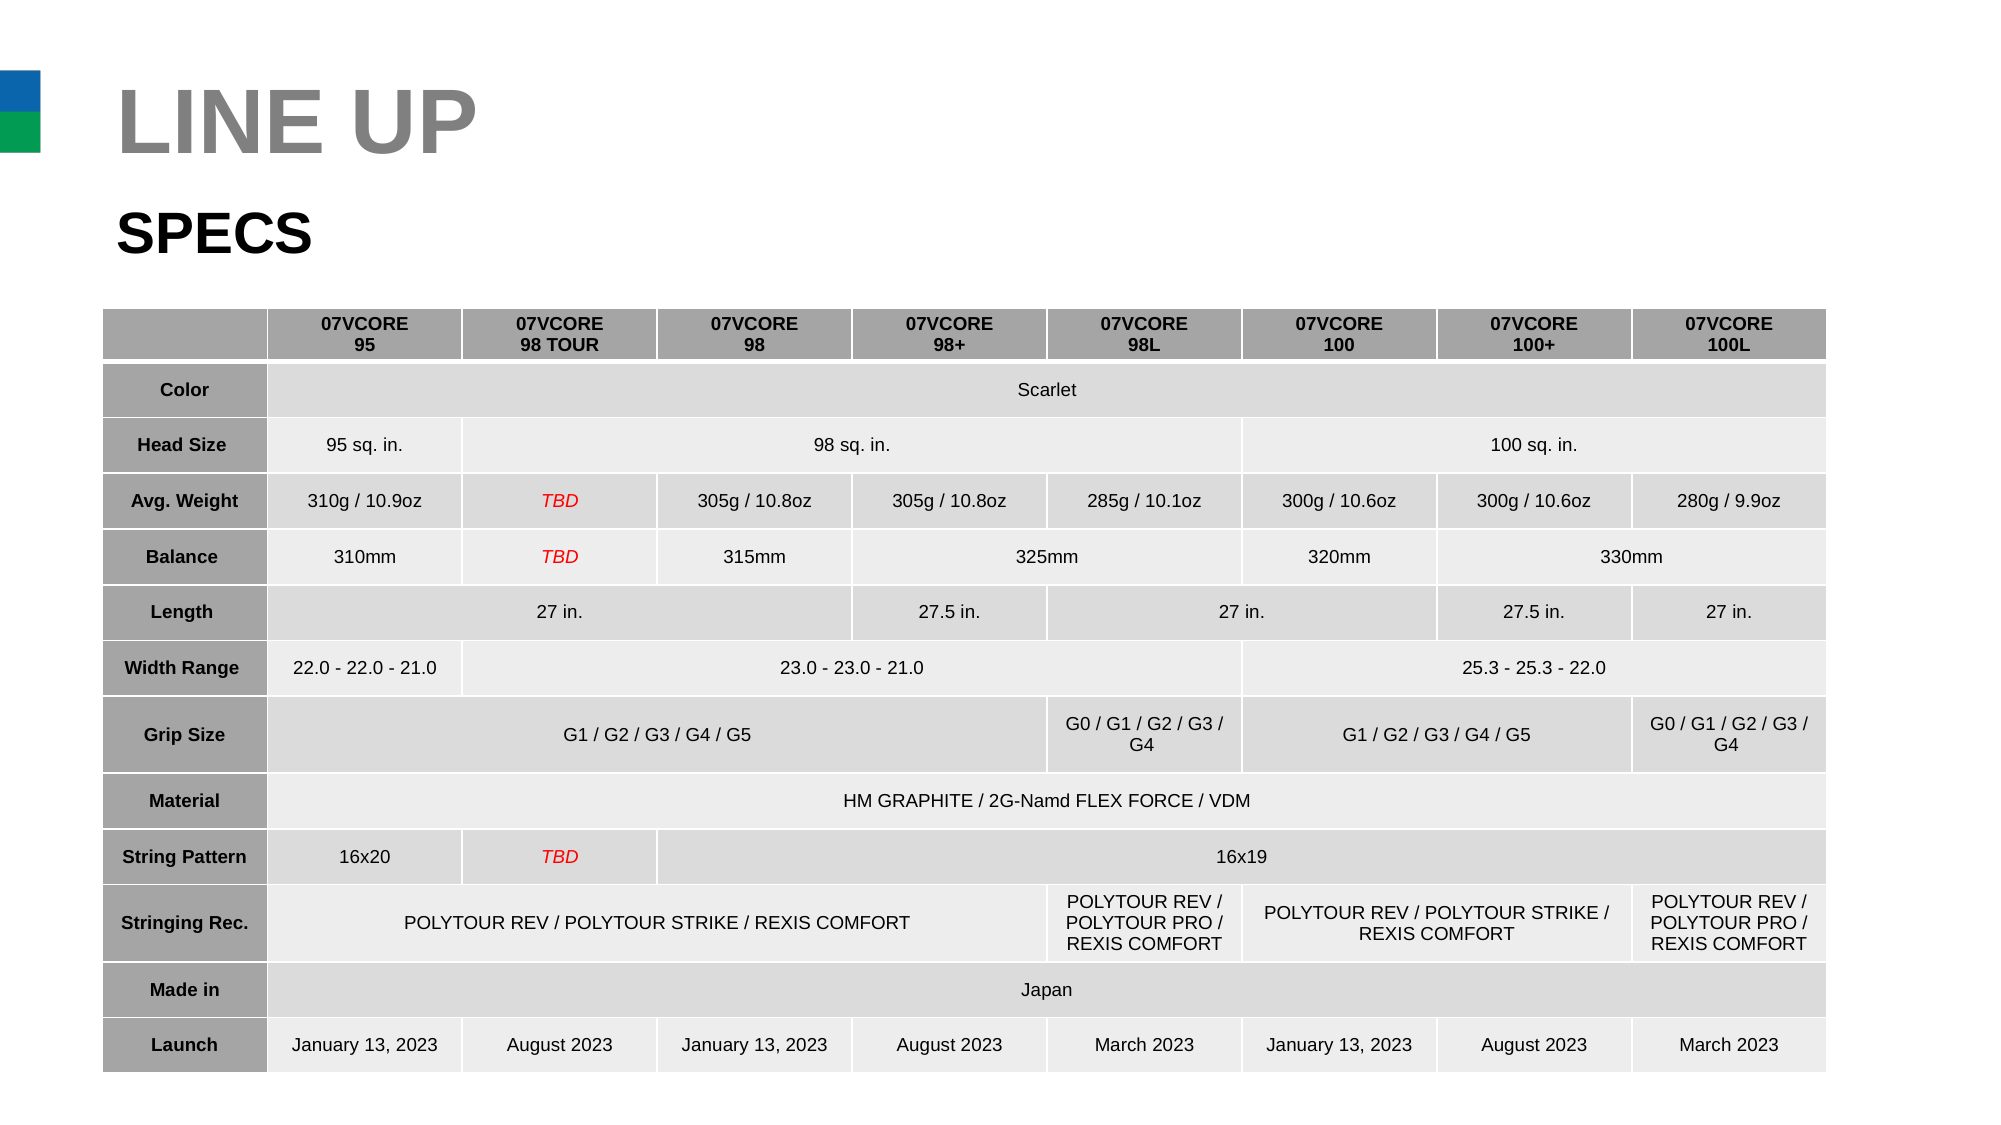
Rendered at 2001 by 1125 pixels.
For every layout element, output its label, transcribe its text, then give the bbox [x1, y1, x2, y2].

table_cell 25.3 - 25.3 - 22.0 [1243, 641, 1826, 695]
table_header 07VCORE 98L [1048, 309, 1241, 359]
table_cell 315mm [658, 530, 851, 584]
table_cell 285g / 10.1oz [1048, 474, 1241, 528]
table_cell 16x19 [658, 830, 1826, 884]
table_cell Balance [103, 530, 267, 584]
table_cell Japan [268, 963, 1826, 1017]
picture [0, 70, 41, 153]
table_cell January 13, 2023 [1243, 1018, 1436, 1072]
table_cell Made in [103, 963, 267, 1017]
table_cell POLYTOUR REV / POLYTOUR STRIKE / REXIS COMFORT [268, 885, 1046, 961]
table_cell TBD [463, 530, 656, 584]
table_cell 330mm [1438, 530, 1826, 584]
table_cell 16x20 [268, 830, 461, 884]
table_header 07VCORE 100 [1243, 309, 1436, 359]
table_header 07VCORE 95 [268, 309, 461, 359]
table_cell G1 / G2 / G3 / G4 / G5 [1243, 697, 1631, 772]
table_cell 22.0 - 22.0 - 21.0 [268, 641, 461, 695]
table_cell 310mm [268, 530, 461, 584]
table_cell 27 in. [1048, 586, 1436, 640]
table_cell 300g / 10.6oz [1243, 474, 1436, 528]
table_cell HM GRAPHITE / 2G-Namd FLEX FORCE / VDM [268, 774, 1826, 828]
table_cell 100 sq. in. [1243, 418, 1826, 472]
title LINE UP [101, 59, 1827, 188]
table_cell Stringing Rec. [103, 885, 267, 961]
table_cell POLYTOUR REV / POLYTOUR STRIKE / REXIS COMFORT [1243, 885, 1631, 961]
table_cell 300g / 10.6oz [1438, 474, 1631, 528]
table_cell Head Size [103, 418, 267, 472]
table_cell String Pattern [103, 830, 267, 884]
table_cell Width Range [103, 641, 267, 695]
table_cell Launch [103, 1018, 267, 1072]
table_cell Avg. Weight [103, 474, 267, 528]
table_cell 95 sq. in. [268, 418, 461, 472]
table_cell August 2023 [853, 1018, 1046, 1072]
table_cell 280g / 9.9oz [1633, 474, 1826, 528]
table_header 07VCORE 98 [658, 309, 851, 359]
table_cell 325mm [853, 530, 1241, 584]
table_cell G0 / G1 / G2 / G3 / G4 [1048, 697, 1241, 772]
table_header 07VCORE 100+ [1438, 309, 1631, 359]
table_cell Grip Size [103, 697, 267, 772]
table_cell Scarlet [268, 364, 1826, 417]
table_header 07VCORE 98 TOUR [463, 309, 656, 359]
table_header 07VCORE 100L [1633, 309, 1826, 359]
table_header [103, 309, 267, 359]
table_cell August 2023 [1438, 1018, 1631, 1072]
table_cell 305g / 10.8oz [853, 474, 1046, 528]
table_cell 305g / 10.8oz [658, 474, 851, 528]
table_cell 98 sq. in. [463, 418, 1241, 472]
table_cell January 13, 2023 [268, 1018, 461, 1072]
table_cell 27 in. [1633, 586, 1826, 640]
table_cell March 2023 [1048, 1018, 1241, 1072]
table_cell Length [103, 586, 267, 640]
table_cell Material [103, 774, 267, 828]
table_cell POLYTOUR REV / POLYTOUR PRO / REXIS COMFORT [1633, 885, 1826, 961]
table_cell G0 / G1 / G2 / G3 / G4 [1633, 697, 1826, 772]
table_cell 310g / 10.9oz [268, 474, 461, 528]
table_cell 27.5 in. [1438, 586, 1631, 640]
table_cell 27.5 in. [853, 586, 1046, 640]
table_cell January 13, 2023 [658, 1018, 851, 1072]
table_cell 23.0 - 23.0 - 21.0 [463, 641, 1241, 695]
table_cell TBD [463, 830, 656, 884]
table_cell Color [103, 364, 267, 417]
table_cell POLYTOUR REV / POLYTOUR PRO / REXIS COMFORT [1048, 885, 1241, 961]
table_cell 320mm [1243, 530, 1436, 584]
table_header 07VCORE 98+ [853, 309, 1046, 359]
table_cell 27 in. [268, 586, 851, 640]
table_cell TBD [463, 474, 656, 528]
table_cell August 2023 [463, 1018, 656, 1072]
list SPECS [101, 196, 1827, 300]
table_cell G1 / G2 / G3 / G4 / G5 [268, 697, 1046, 772]
table_cell March 2023 [1633, 1018, 1826, 1072]
